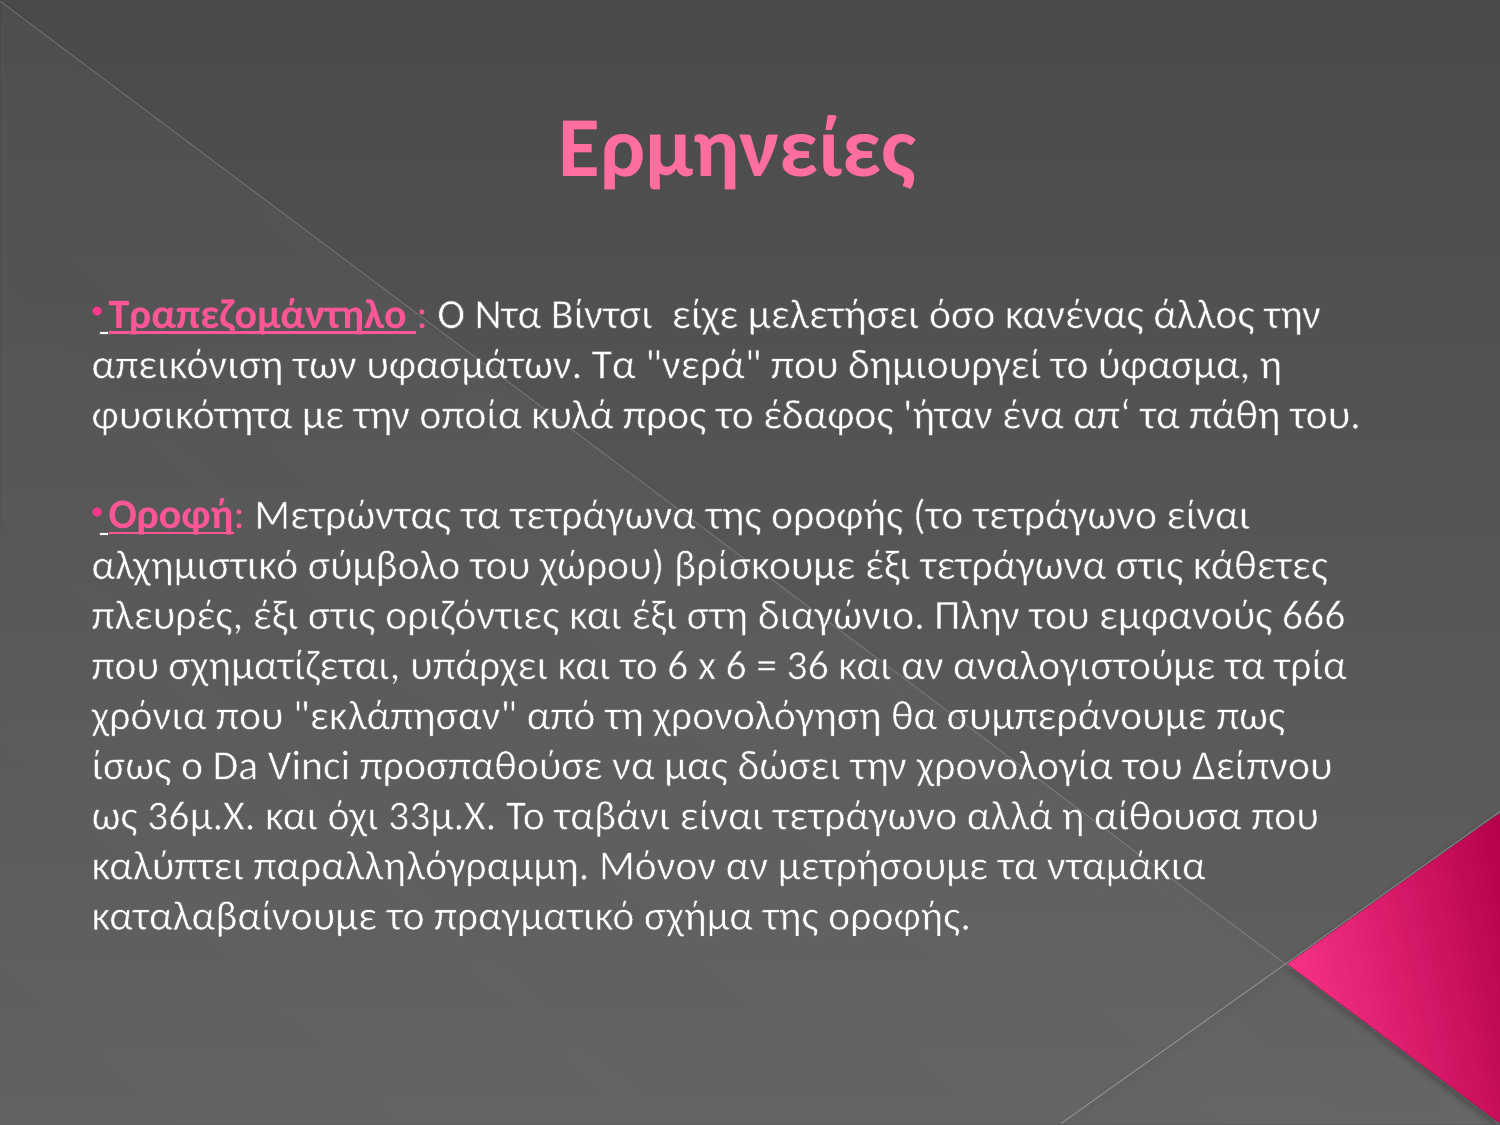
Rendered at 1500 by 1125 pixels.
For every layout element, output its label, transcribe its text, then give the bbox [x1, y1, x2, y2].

title Ερμηνείες [100, 0, 1376, 202]
subtitle Τραπεζομάντηλο : Ο Ντα Βίντσι είχε μελετήσει όσο κανένας άλλος την απεικόνιση των υφασμάτων. Τα "νερά" που δημιουργεί το ύφασμα, η φυσικότητα με την οποία κυλά προς το έδαφος 'ήταν ένα απ‘ τα πάθη του. Οροφή: Μετρώντας τα τετράγωνα της οροφής (το τετράγωνο είναι αλχημιστικό σύμβολο του χώρου) βρίσκουμε έξι τετράγωνα στις κάθετες πλευρές, έξι στις οριζόντιες και έξι στη διαγώνιο. Πλην του εμφανούς 666 που σχηματίζεται, υπάρχει και το 6 x 6 = 36 και αν αναλογιστούμε τα τρία χρόνια που "εκλάπησαν" από τη χρονολόγηση θα συμπεράνουμε πως ίσως ο Da Vinci προσπαθούσε να μας δώσει την χρονολογία του Δείπνου ως 36μ.Χ. και όχι 33μ.Χ. Το ταβάνι είναι τετράγωνο αλλά η αίθουσα που καλύπτει παραλληλόγραμμη. Μόνον αν μετρήσουμε τα νταμάκια καταλαβαίνουμε το πραγματικό σχήμα της οροφής. [76, 278, 1388, 988]
